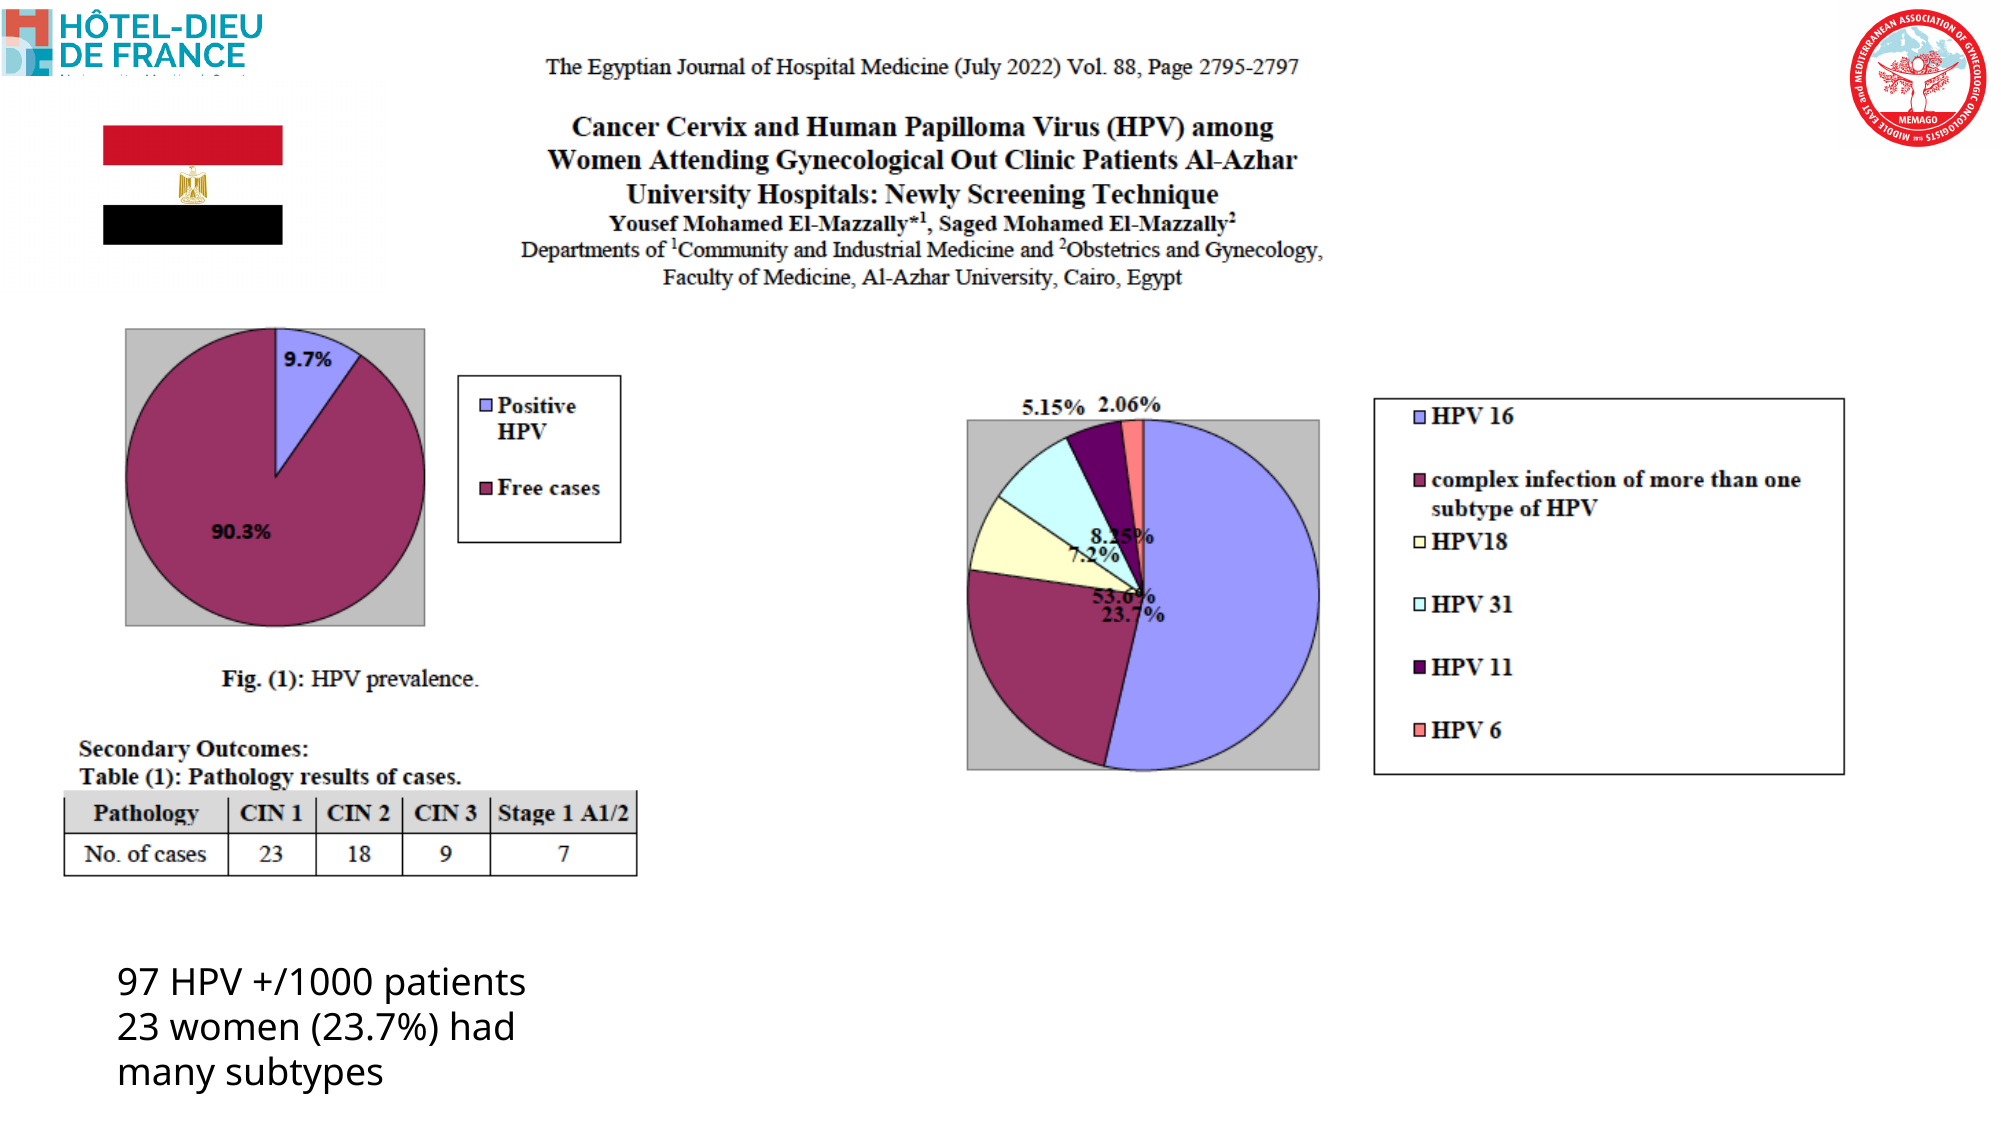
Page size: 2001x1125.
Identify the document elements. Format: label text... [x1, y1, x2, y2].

picture [1839, 0, 2000, 150]
text_box 97 HPV +/1000 patients 23 women (23.7%) had many subtypes [102, 950, 624, 1125]
picture [924, 386, 1880, 780]
picture [0, 0, 1453, 885]
